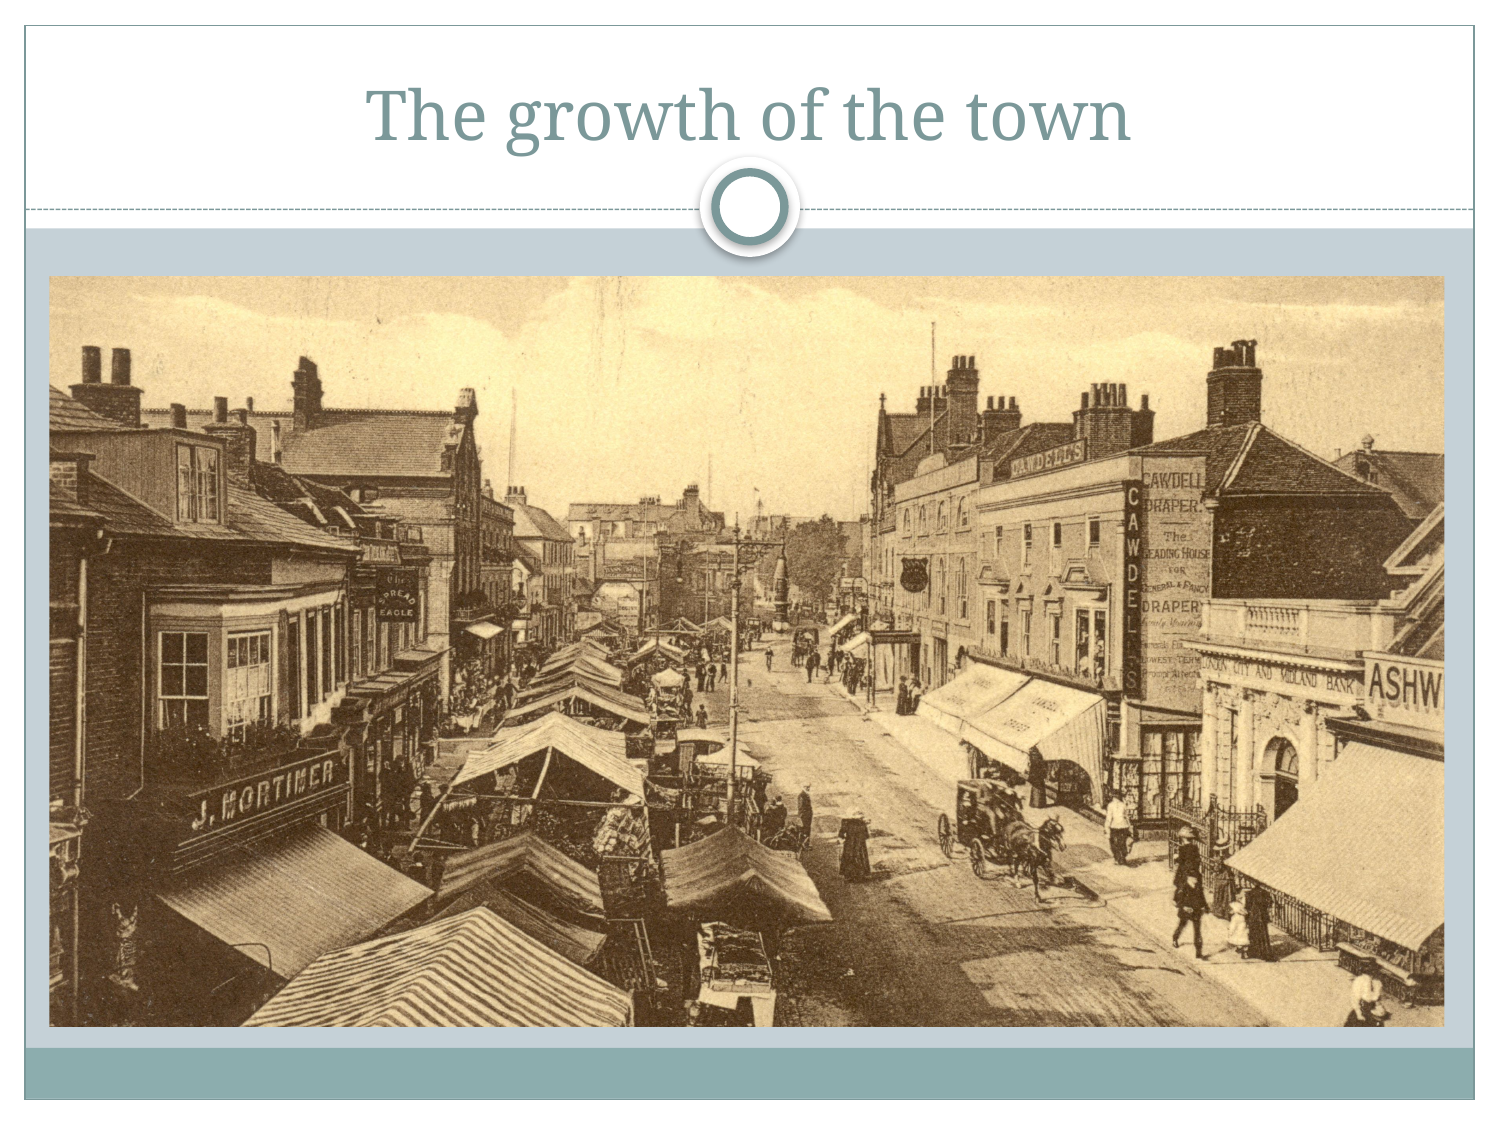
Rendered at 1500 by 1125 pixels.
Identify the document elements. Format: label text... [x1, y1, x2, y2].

title The growth of the town [49, 37, 1450, 162]
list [49, 276, 1445, 1027]
